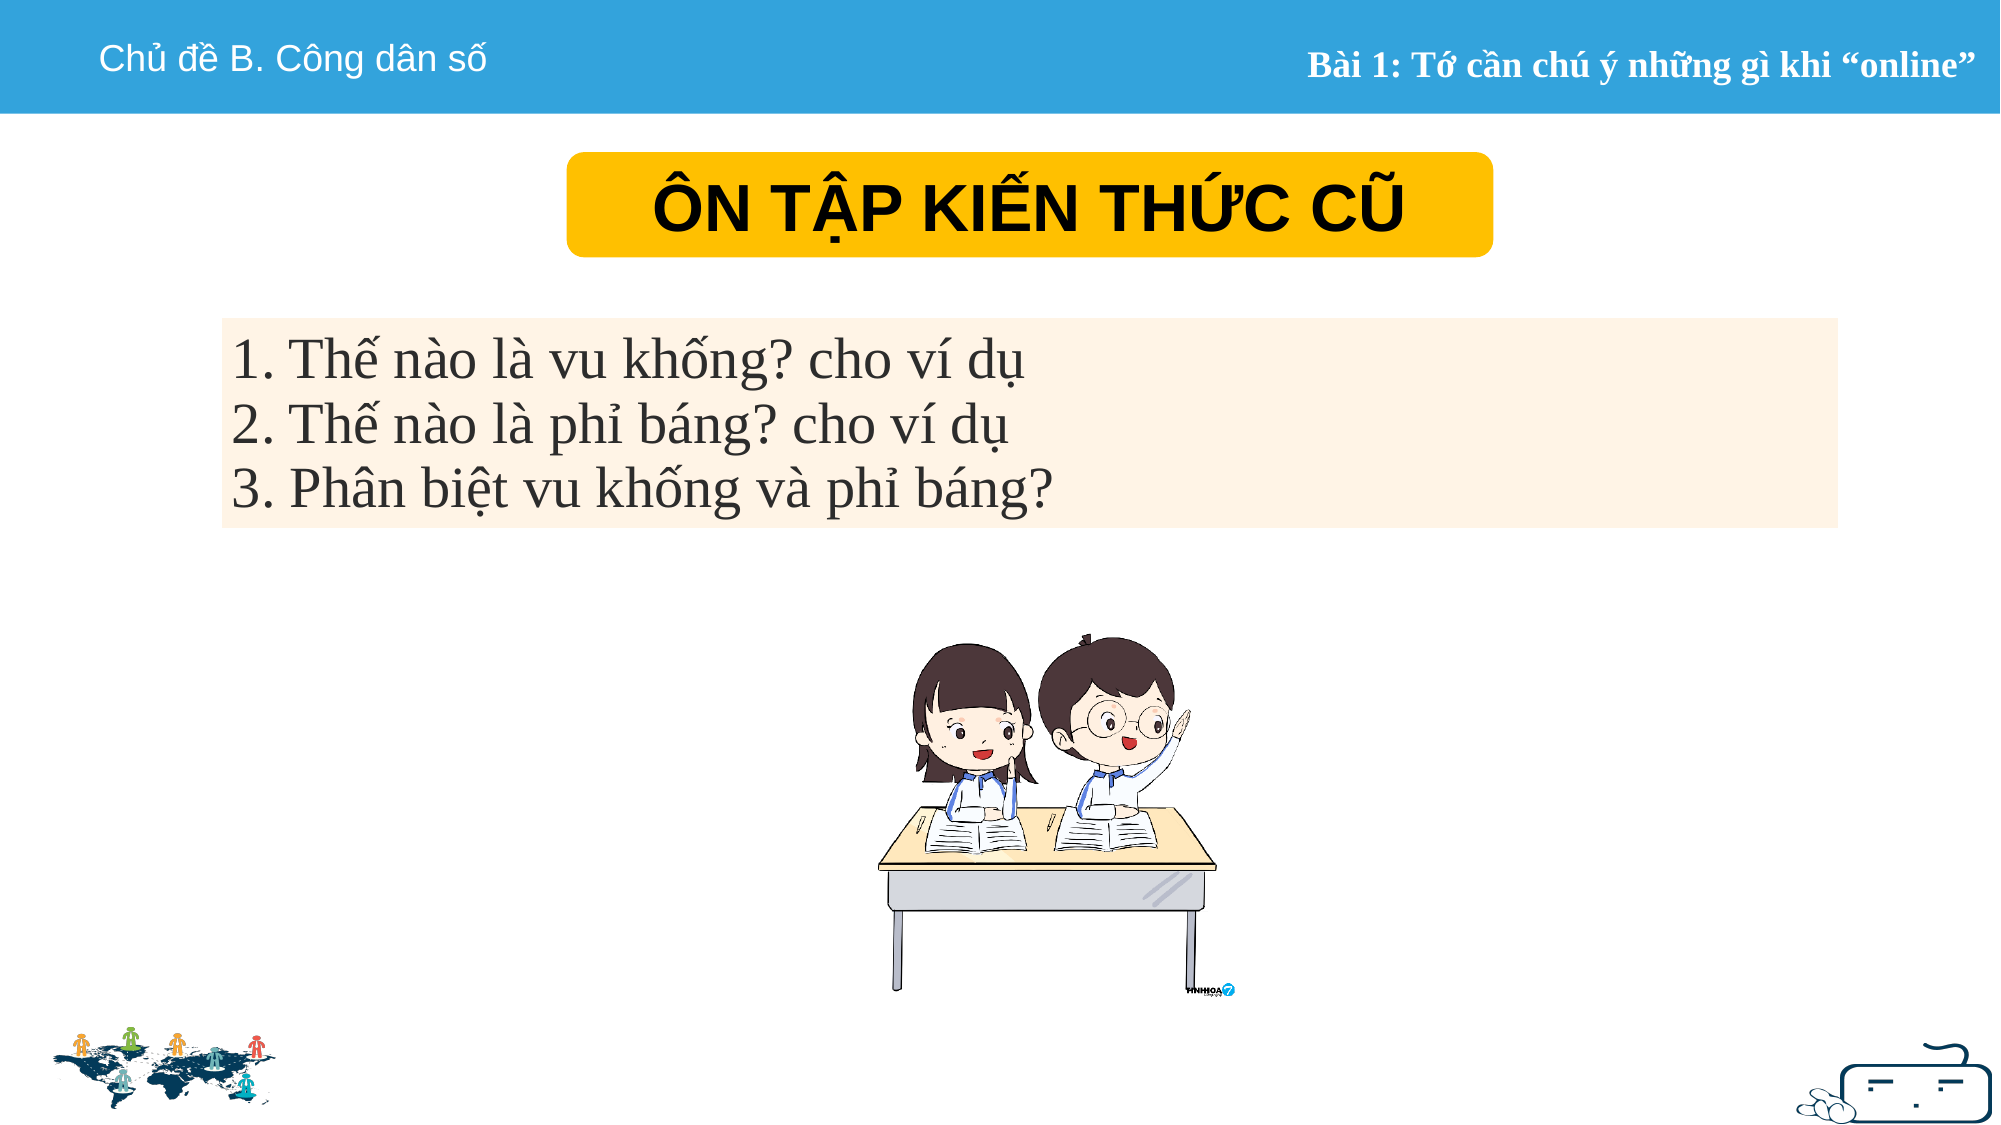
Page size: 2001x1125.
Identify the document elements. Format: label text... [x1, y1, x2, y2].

picture [52, 1027, 276, 1109]
table_header 1. Thế nào là vu khống? cho ví dụ 2. Thế nào là phỉ báng? cho ví dụ 3. Phân biệt vu khống và phỉ báng? [222, 318, 1838, 528]
picture [855, 617, 1235, 998]
text_box ÔN TẬP KIẾN THỨC CŨ [566, 152, 1494, 258]
picture [1796, 1043, 1992, 1124]
